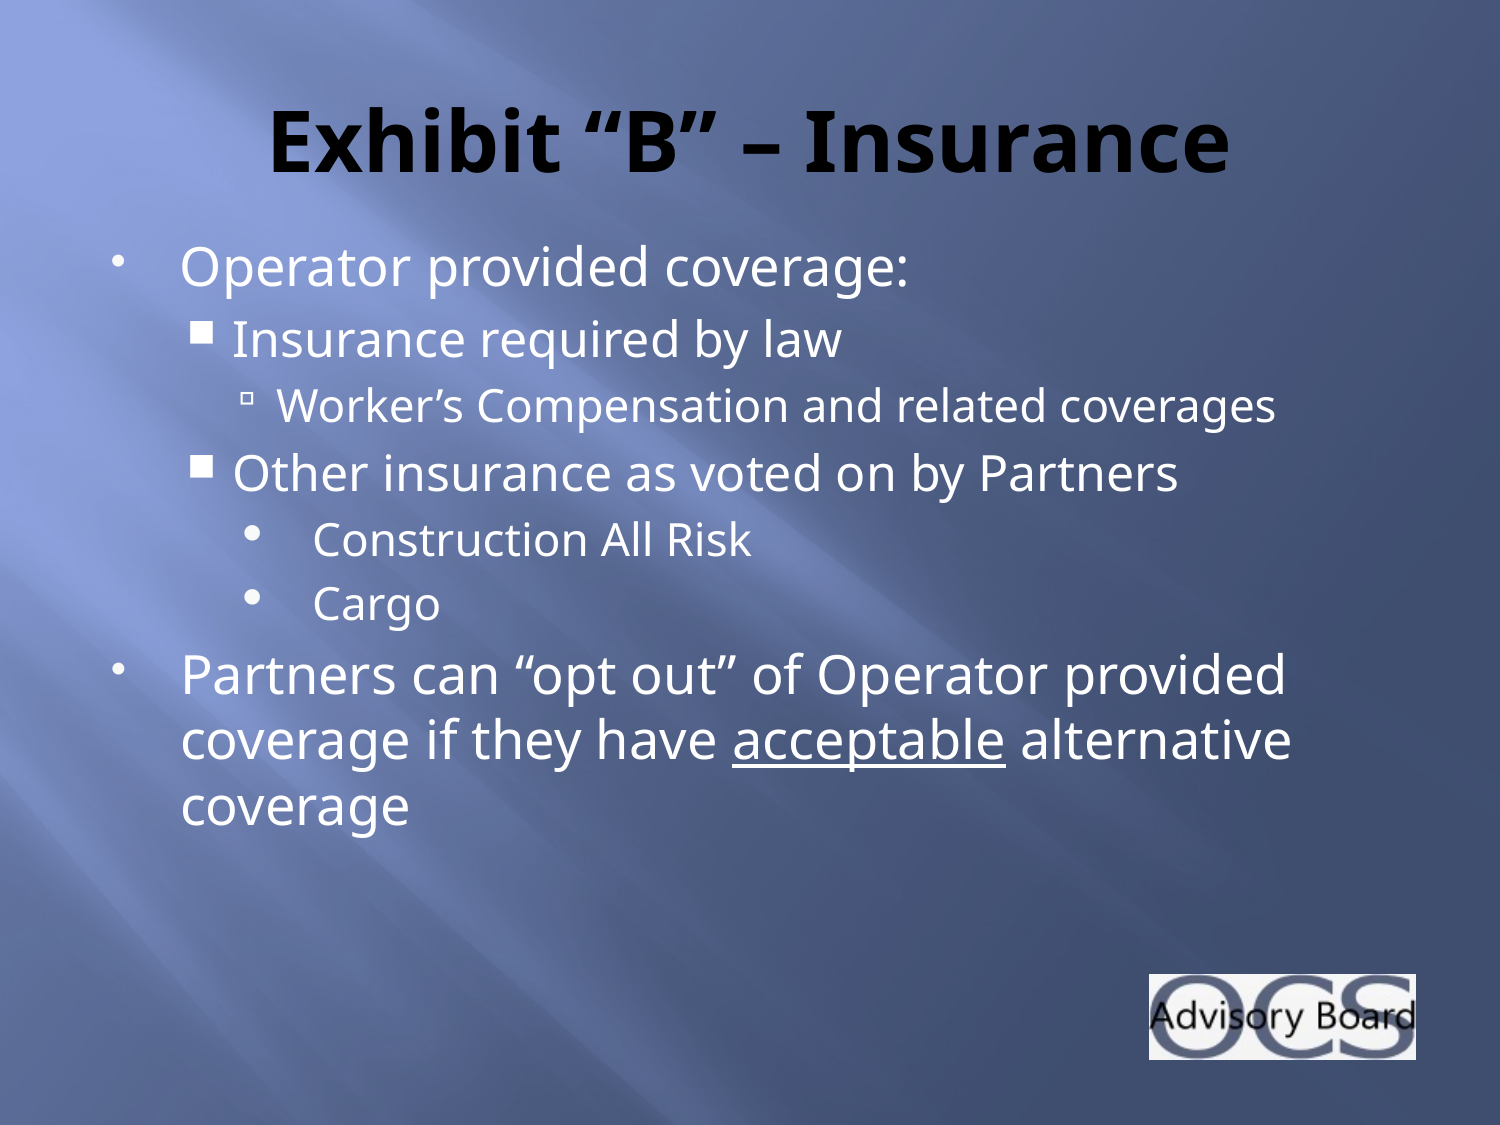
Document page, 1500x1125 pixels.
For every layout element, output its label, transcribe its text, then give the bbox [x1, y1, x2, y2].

list Operator provided coverage: Insurance required by law Worker’s Compensation and related coverages Other insurance as voted on by Partners Construction All Risk Cargo Partners can “opt out” of Operator provided coverage if they have acceptable alternative coverage [75, 224, 1425, 1035]
picture [1149, 974, 1416, 1060]
title Exhibit “B” – Insurance [75, 45, 1425, 224]
